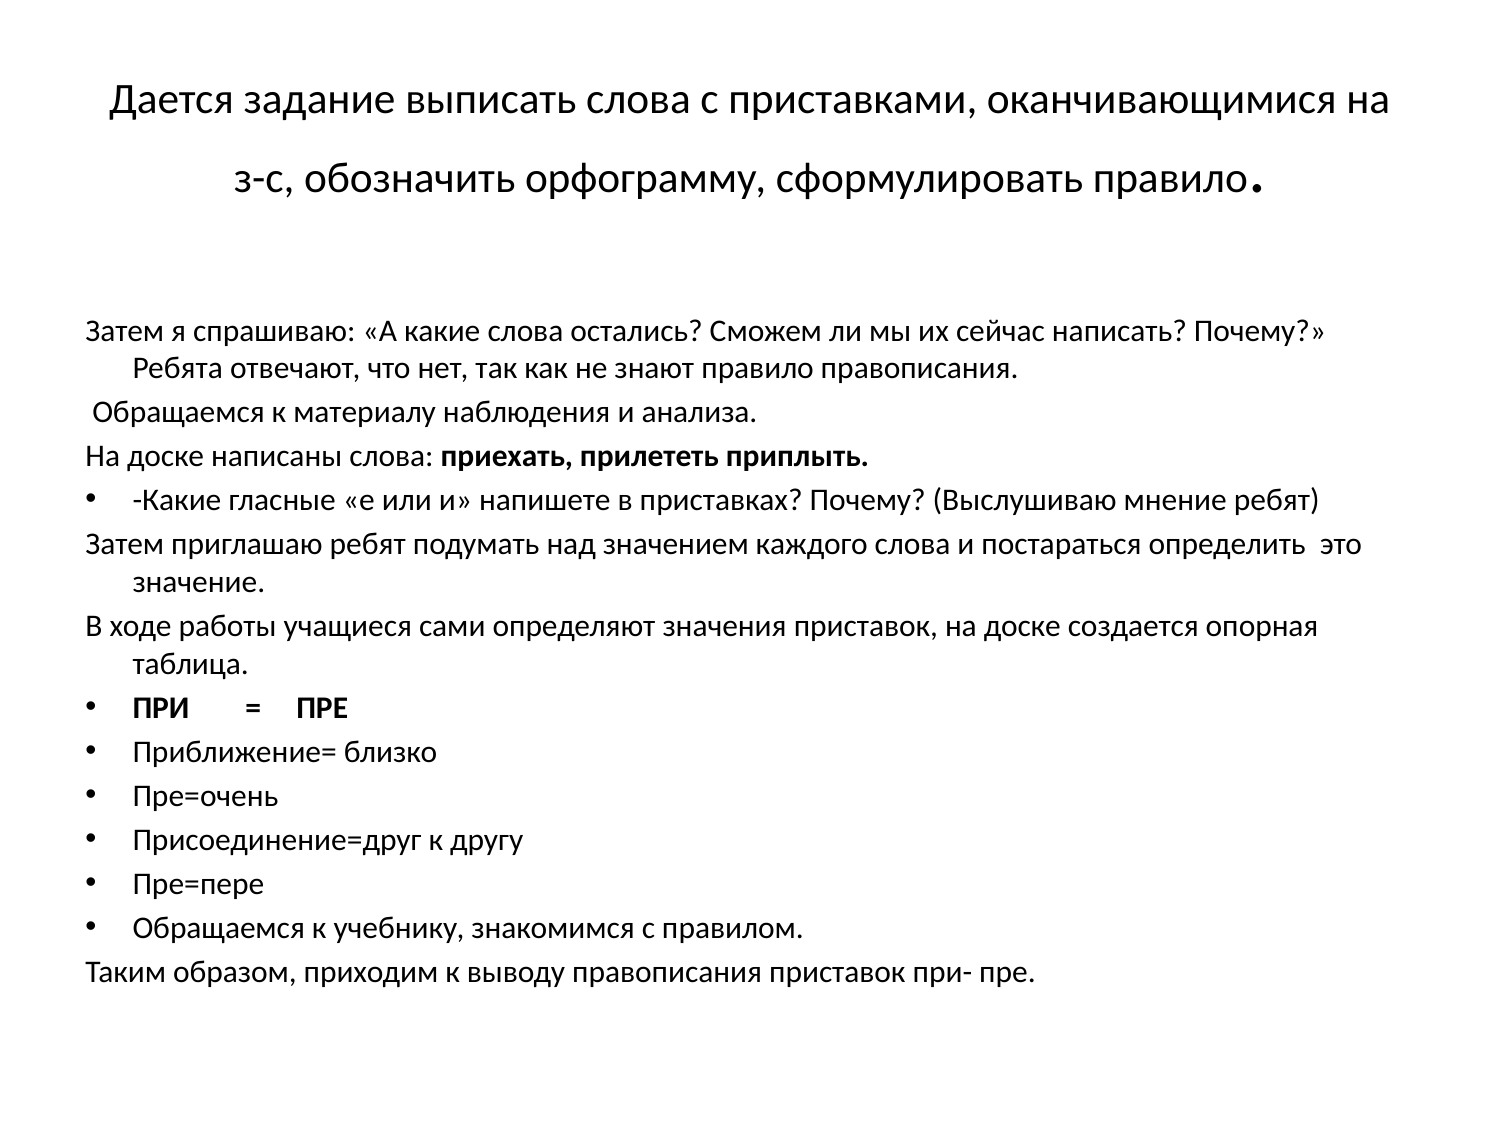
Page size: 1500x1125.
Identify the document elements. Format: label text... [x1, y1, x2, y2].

title Дается задание выписать слова с приставками, оканчивающимися на з-с, обозначить орфограмму, сформулировать правило. [75, 45, 1425, 233]
list Затем я спрашиваю: «А какие слова остались? Сможем ли мы их сейчас написать? Почему?» Ребята отвечают, что нет, так как не знают правило правописания. Обращаемся к материалу наблюдения и анализа. На доске написаны слова: приехать, прилететь приплыть. -Какие гласные «е или и» напишете в приставках? Почему? (Выслушиваю мнение ребят) Затем приглашаю ребят подумать над значением каждого слова и постараться определить это значение. В ходе работы учащиеся сами определяют значения приставок, на доске создается опорная таблица. ПРИ = ПРЕ Приближение= близко Пре=очень Присоединение=друг к другу Пре=пере Обращаемся к учебнику, знакомимся с правилом. Таким образом, приходим к выводу правописания приставок при- пре. [70, 269, 1421, 1012]
